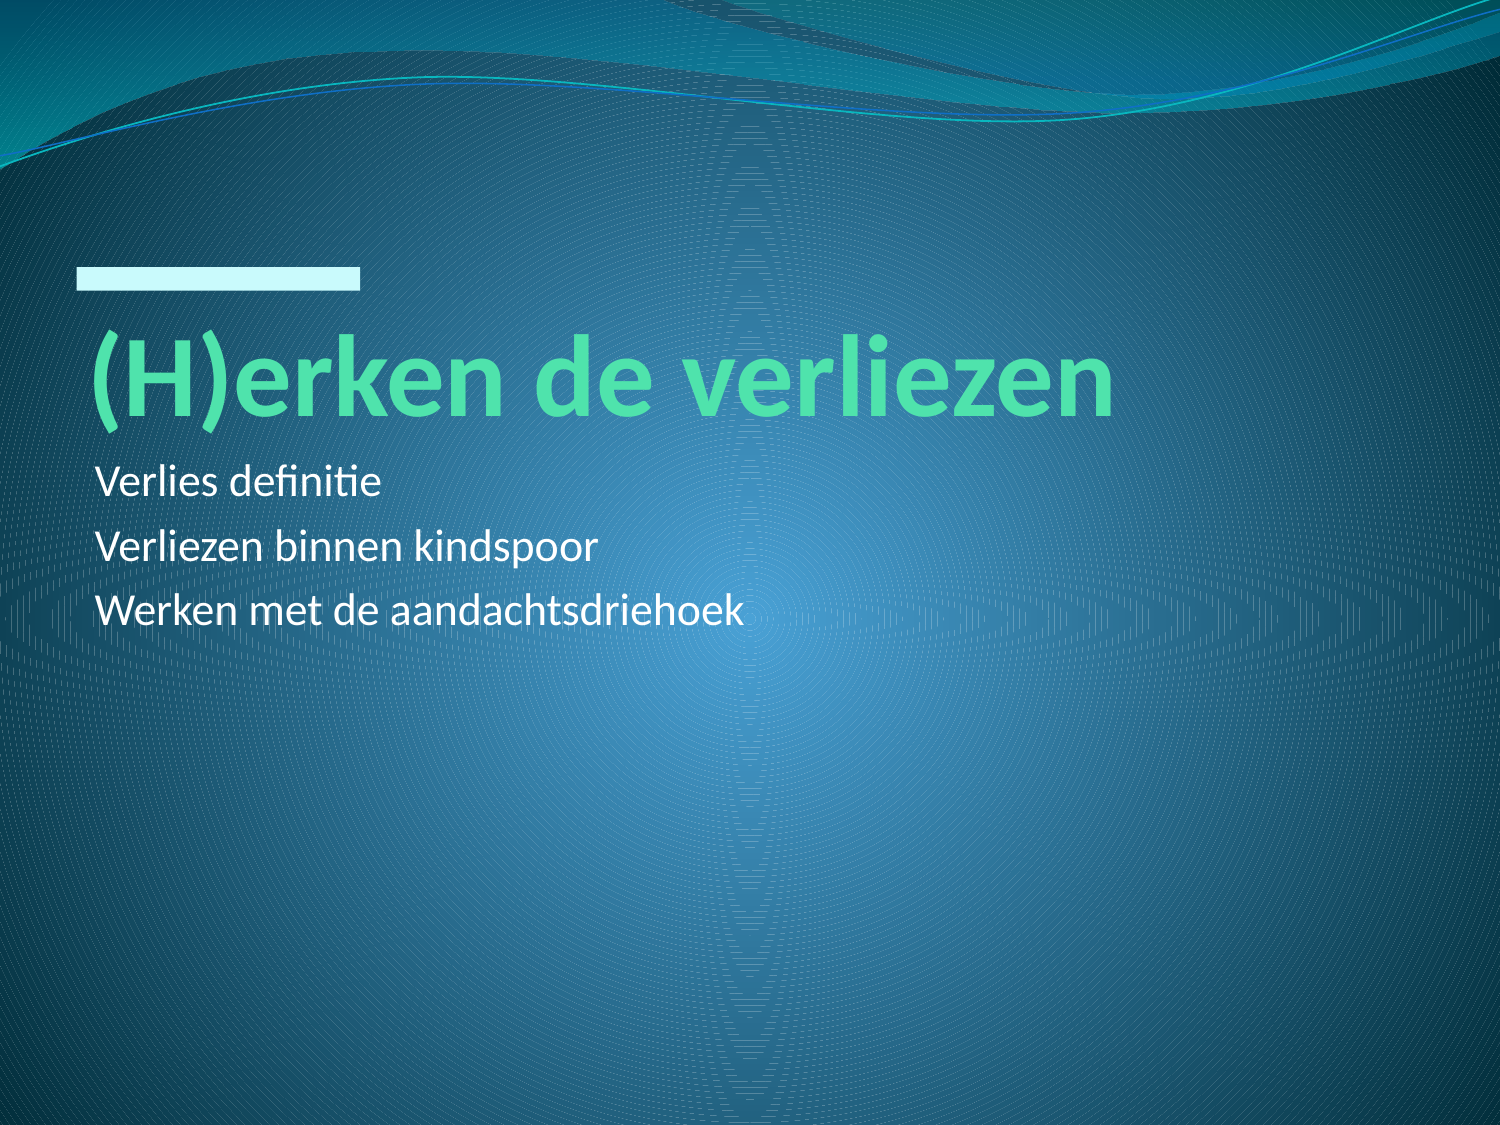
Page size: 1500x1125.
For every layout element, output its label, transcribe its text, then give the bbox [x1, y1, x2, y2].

title (H)erken de verliezen [86, 216, 1362, 440]
list Verlies definitie Verliezen binnen kindspoor Werken met de aandachtsdriehoek [86, 443, 1362, 692]
